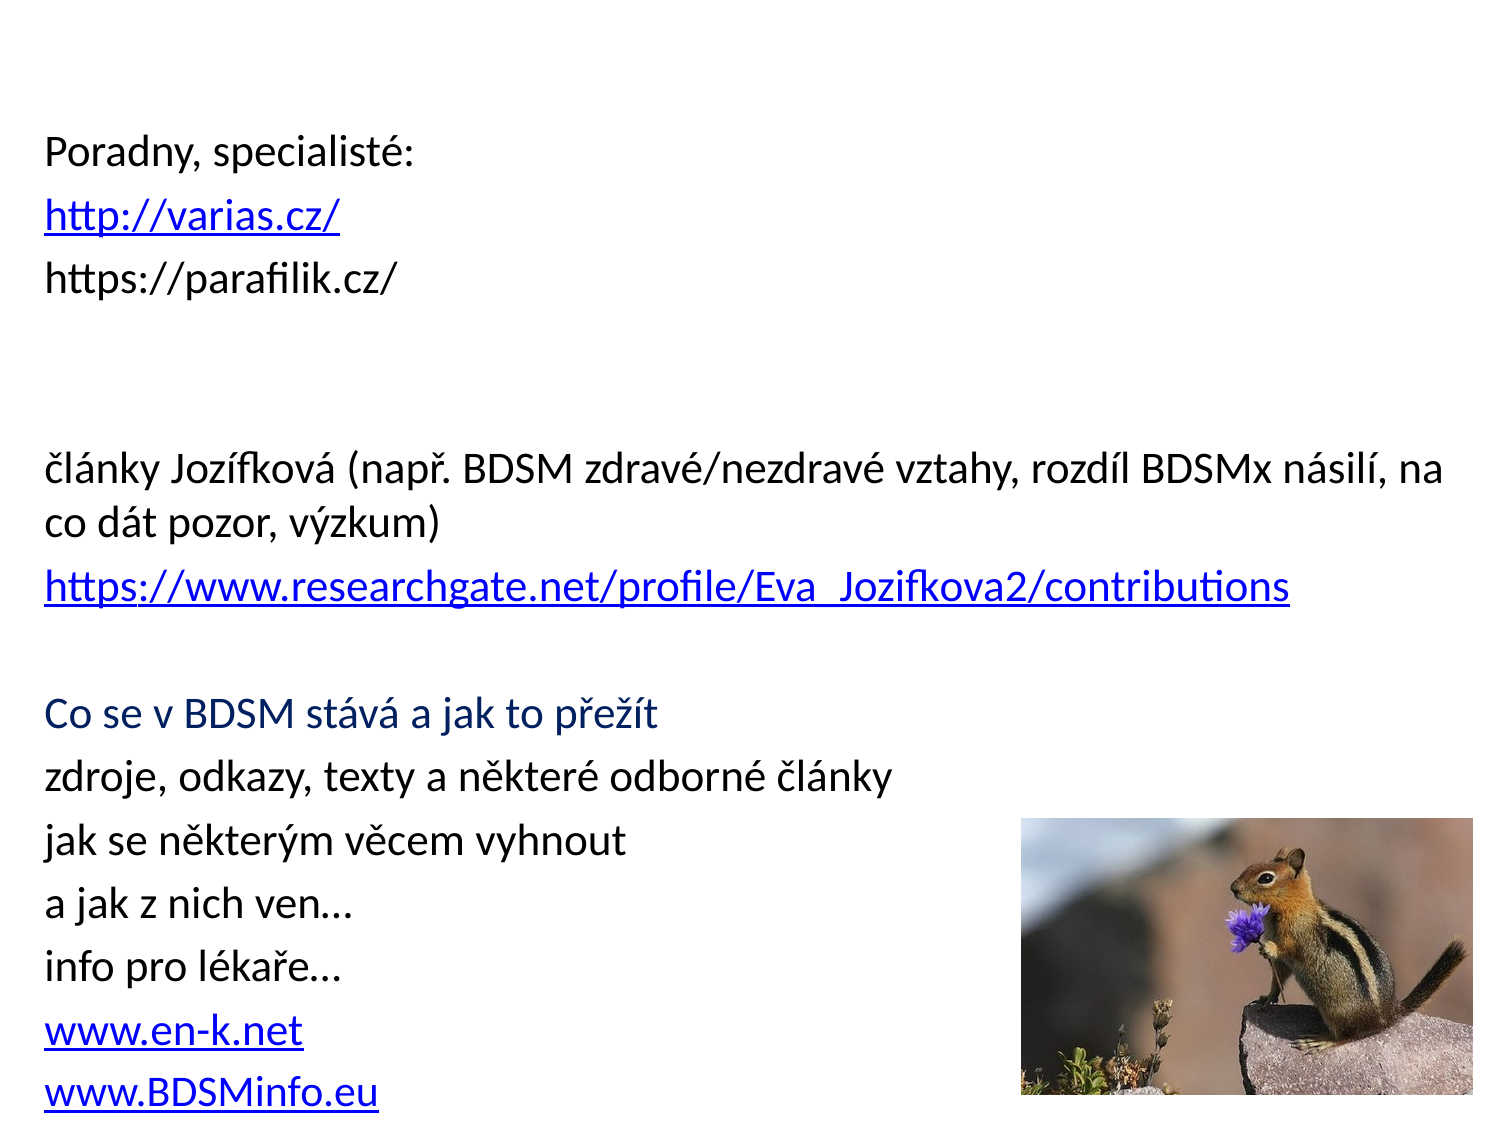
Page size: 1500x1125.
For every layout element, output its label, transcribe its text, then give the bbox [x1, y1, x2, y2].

picture [1021, 818, 1473, 1096]
list Poradny, specialisté: http://varias.cz/ https://parafilik.cz/ články Jozífková (např. BDSM zdravé/nezdravé vztahy, rozdíl BDSMx násilí, na co dát pozor, výzkum) https://www.researchgate.net/profile/Eva_Jozifkova2/contributions Co se v BDSM stává a jak to přežít zdroje, odkazy, texty a některé odborné články jak se některým věcem vyhnout a jak z nich ven… info pro lékaře… www.en-k.net www.BDSMinfo.eu [29, 113, 1500, 1125]
